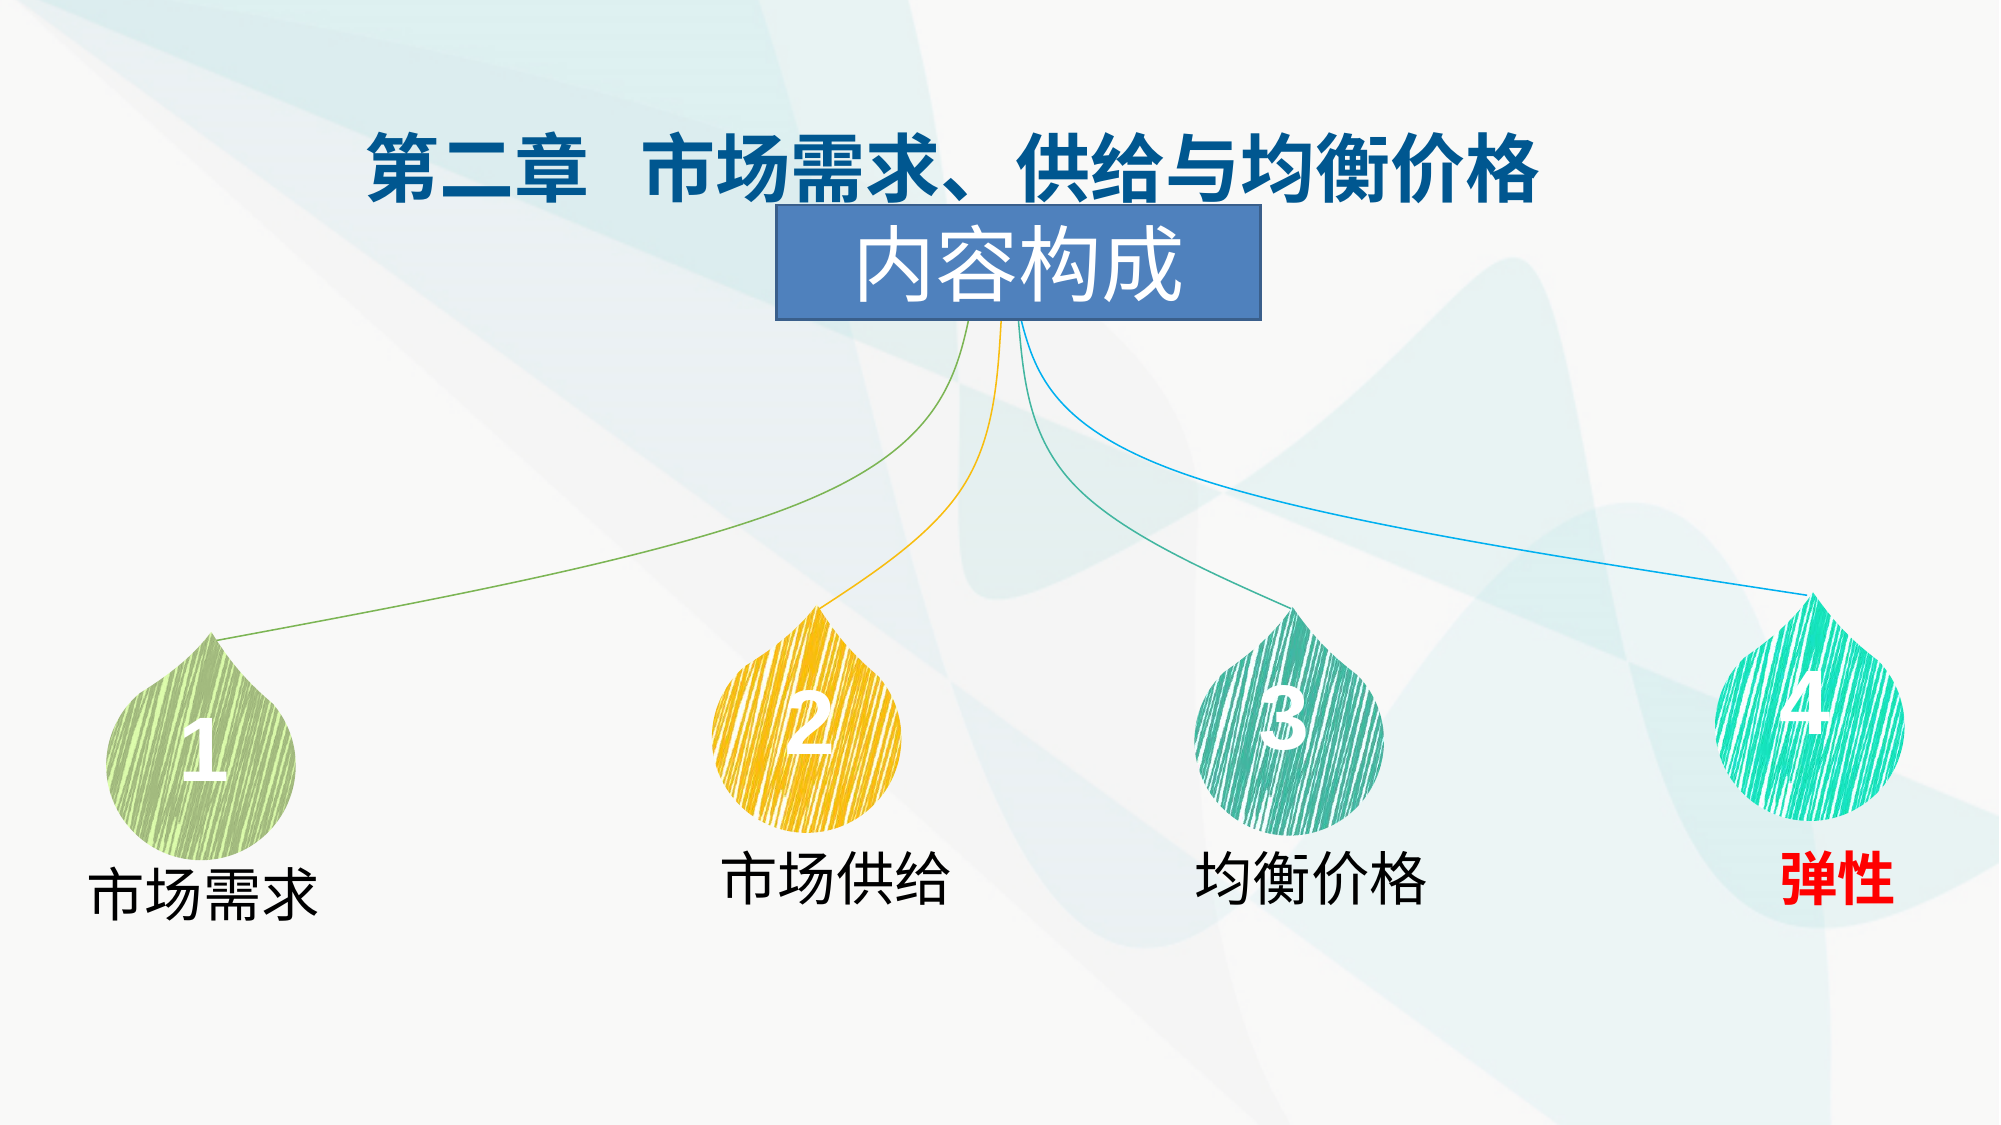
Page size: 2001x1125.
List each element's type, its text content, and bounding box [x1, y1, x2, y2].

picture [0, 0, 1999, 1125]
text_box 均衡价格 [1097, 834, 1525, 920]
text_box 市场需求 [35, 850, 372, 936]
text_box 市场供给 [676, 834, 997, 920]
text_box 内容构成 [775, 219, 1262, 321]
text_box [106, 303, 972, 861]
text_box 弹性 [1675, 834, 2000, 920]
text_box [711, 319, 1002, 833]
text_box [1018, 320, 1385, 836]
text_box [1018, 309, 1905, 821]
text_box 第二章 市场需求、供给与均衡价格 [180, 69, 1724, 219]
